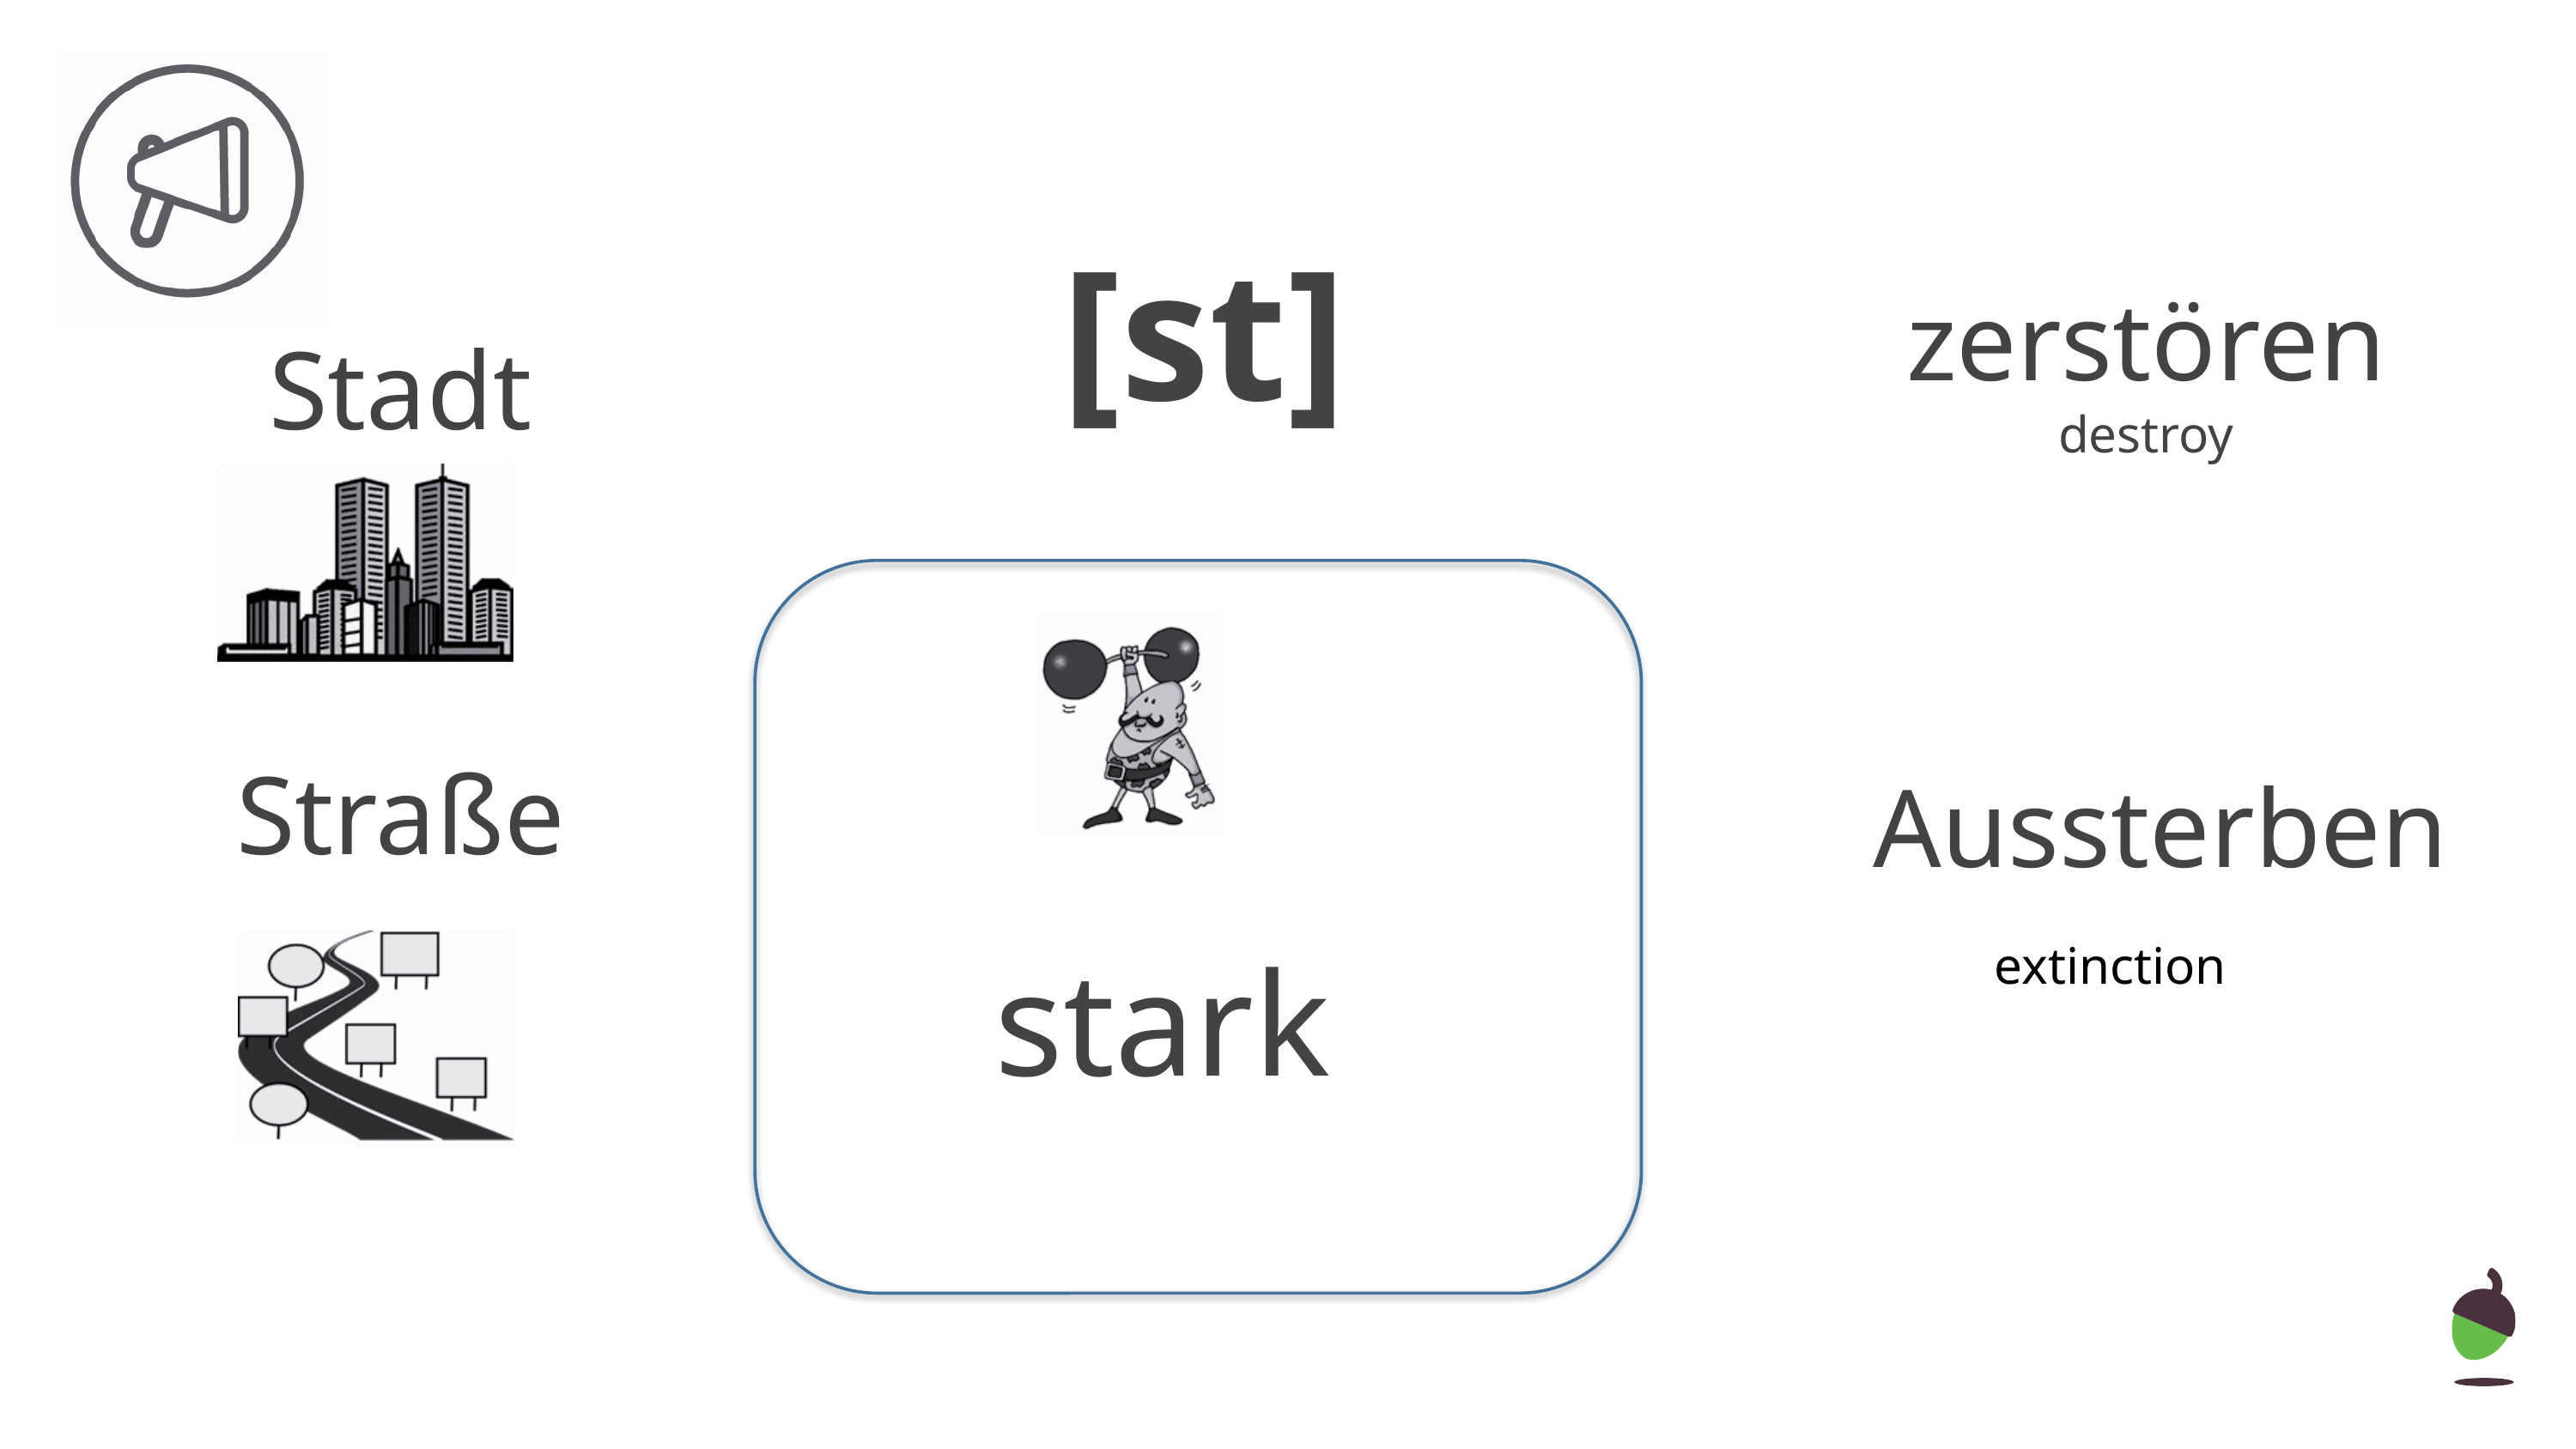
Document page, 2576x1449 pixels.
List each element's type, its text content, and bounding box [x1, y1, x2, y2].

picture [2451, 1268, 2516, 1386]
text_box Stadt [98, 309, 703, 554]
text_box extinction [1981, 920, 2375, 1008]
text_box stark [840, 894, 1557, 1180]
picture [57, 52, 330, 327]
text_box [st] [1036, 195, 1483, 482]
text_box Straße [113, 734, 688, 1008]
text_box Aussterben [1860, 747, 2531, 911]
picture [217, 464, 513, 662]
picture [238, 931, 513, 1143]
text_box zerstören destroy [1845, 260, 2447, 464]
picture [1035, 613, 1224, 835]
text_box [755, 560, 1642, 1294]
